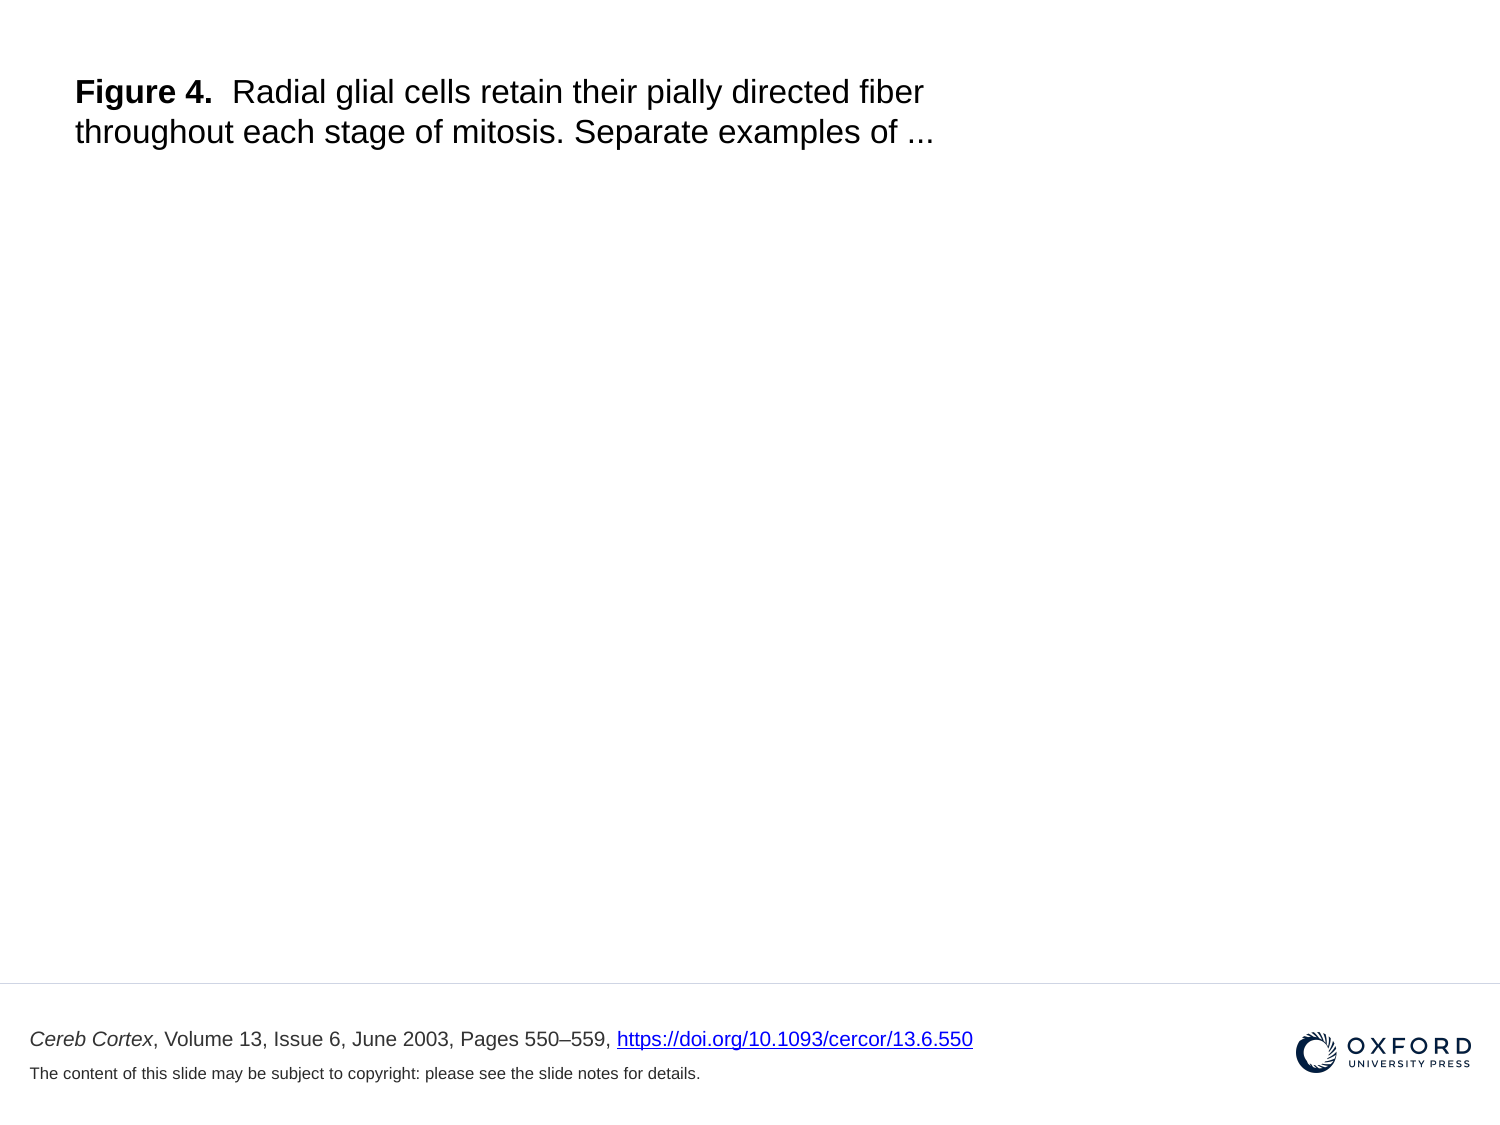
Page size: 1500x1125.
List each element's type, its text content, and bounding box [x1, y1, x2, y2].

picture [1296, 1032, 1471, 1073]
footer Cereb Cortex, Volume 13, Issue 6, June 2003, Pages 550–559, https://doi.org/10.1093/cercor/13.6.550 The content of this slide may be subject to copyright: please see the slide notes for details. [0, 983, 1260, 1125]
title Figure 4. Radial glial cells retain their pially directed fiber throughout each stage of mitosis. Separate examples of ... [75, 69, 1078, 171]
